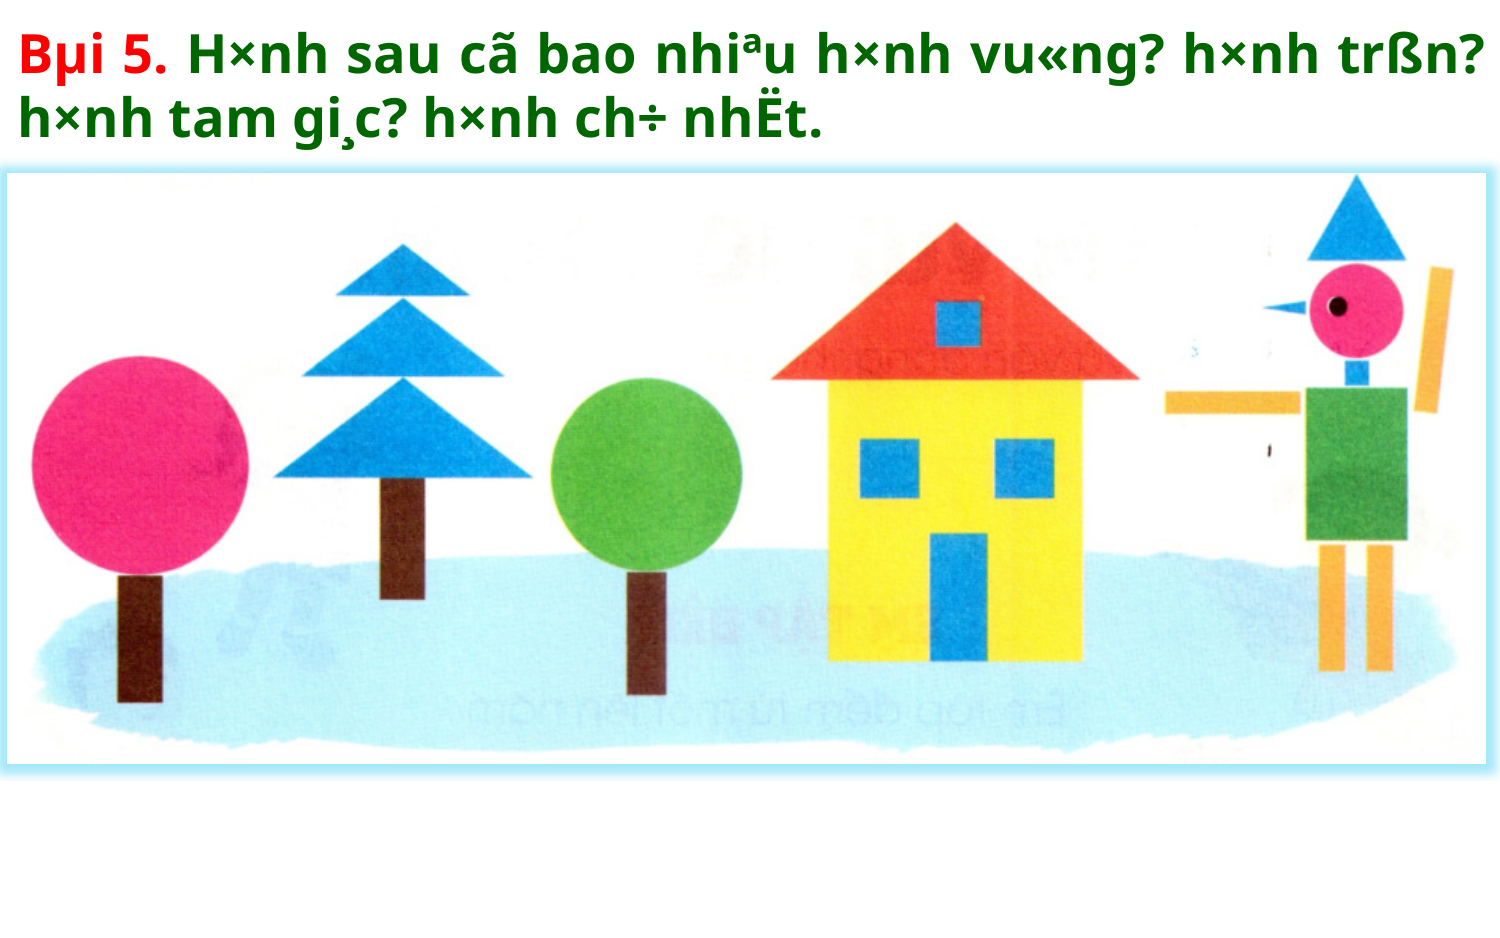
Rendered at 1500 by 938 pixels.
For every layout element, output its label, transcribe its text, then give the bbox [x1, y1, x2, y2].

picture [6, 173, 1486, 764]
text_box Bµi 5. H×nh sau cã bao nhiªu h×nh vu«ng? h×nh trßn? h×nh tam gi¸c? h×nh ch÷ nhËt. [2, 11, 1500, 157]
